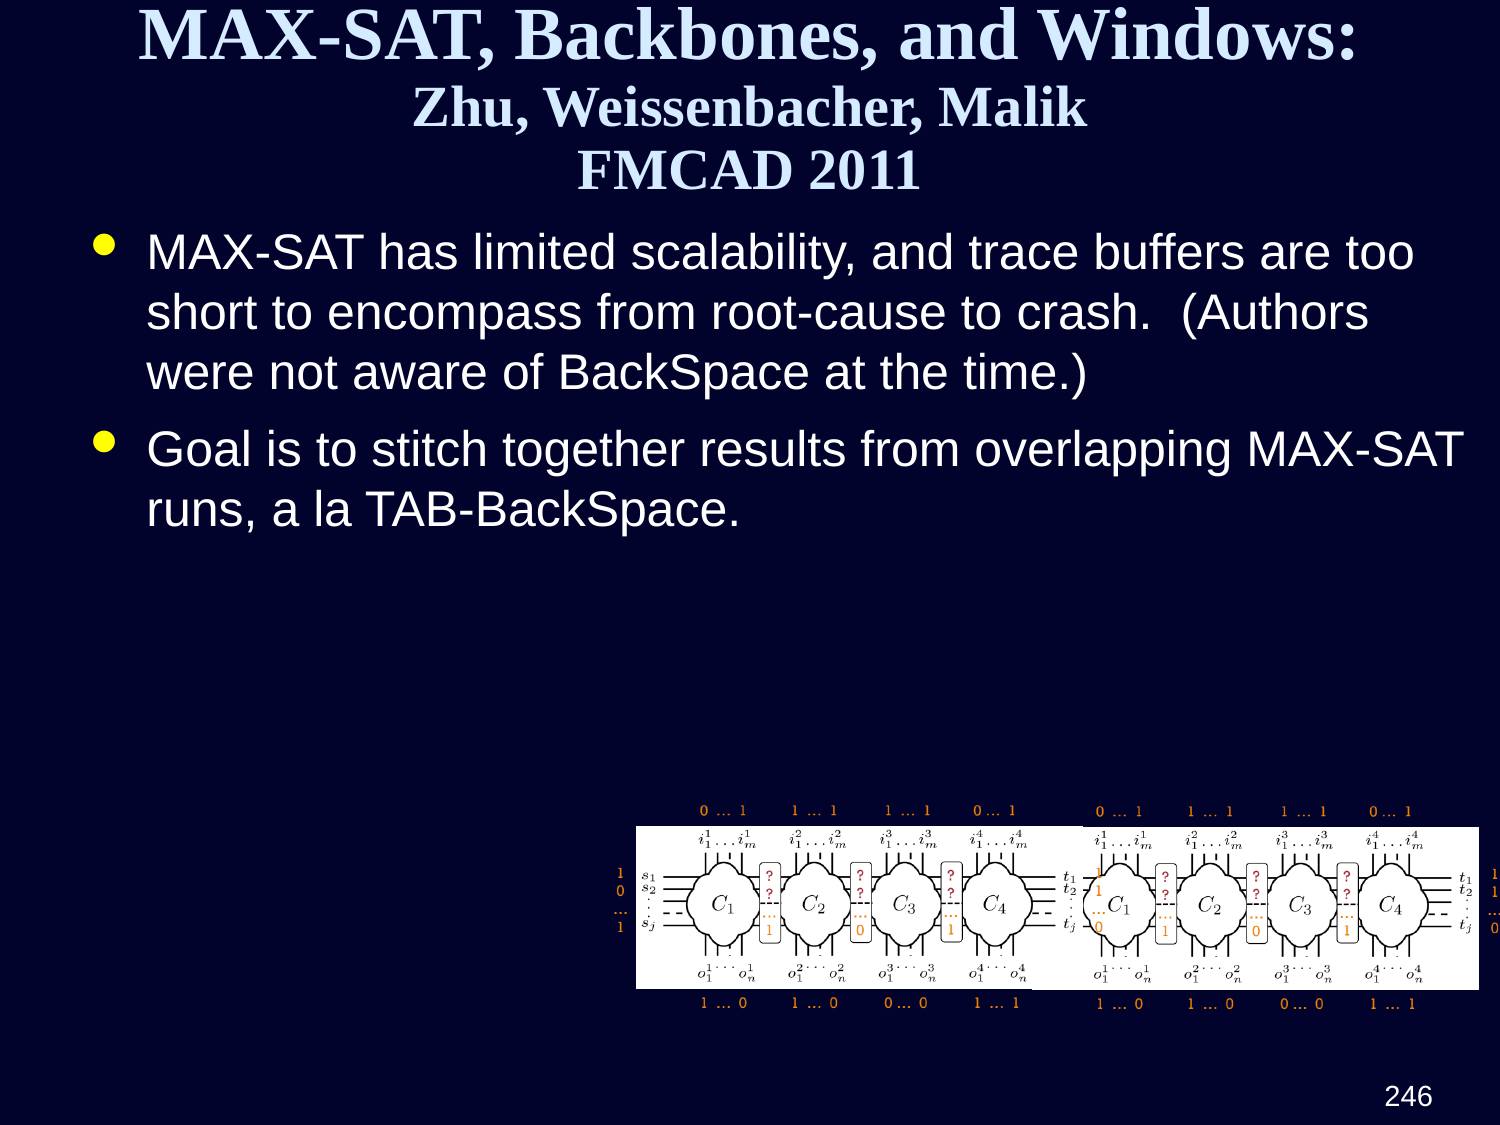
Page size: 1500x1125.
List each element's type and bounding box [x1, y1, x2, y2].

list [75, 212, 1500, 1106]
slide_number [1369, 1069, 1500, 1125]
picture [603, 784, 1500, 1031]
title [75, 4, 1425, 193]
